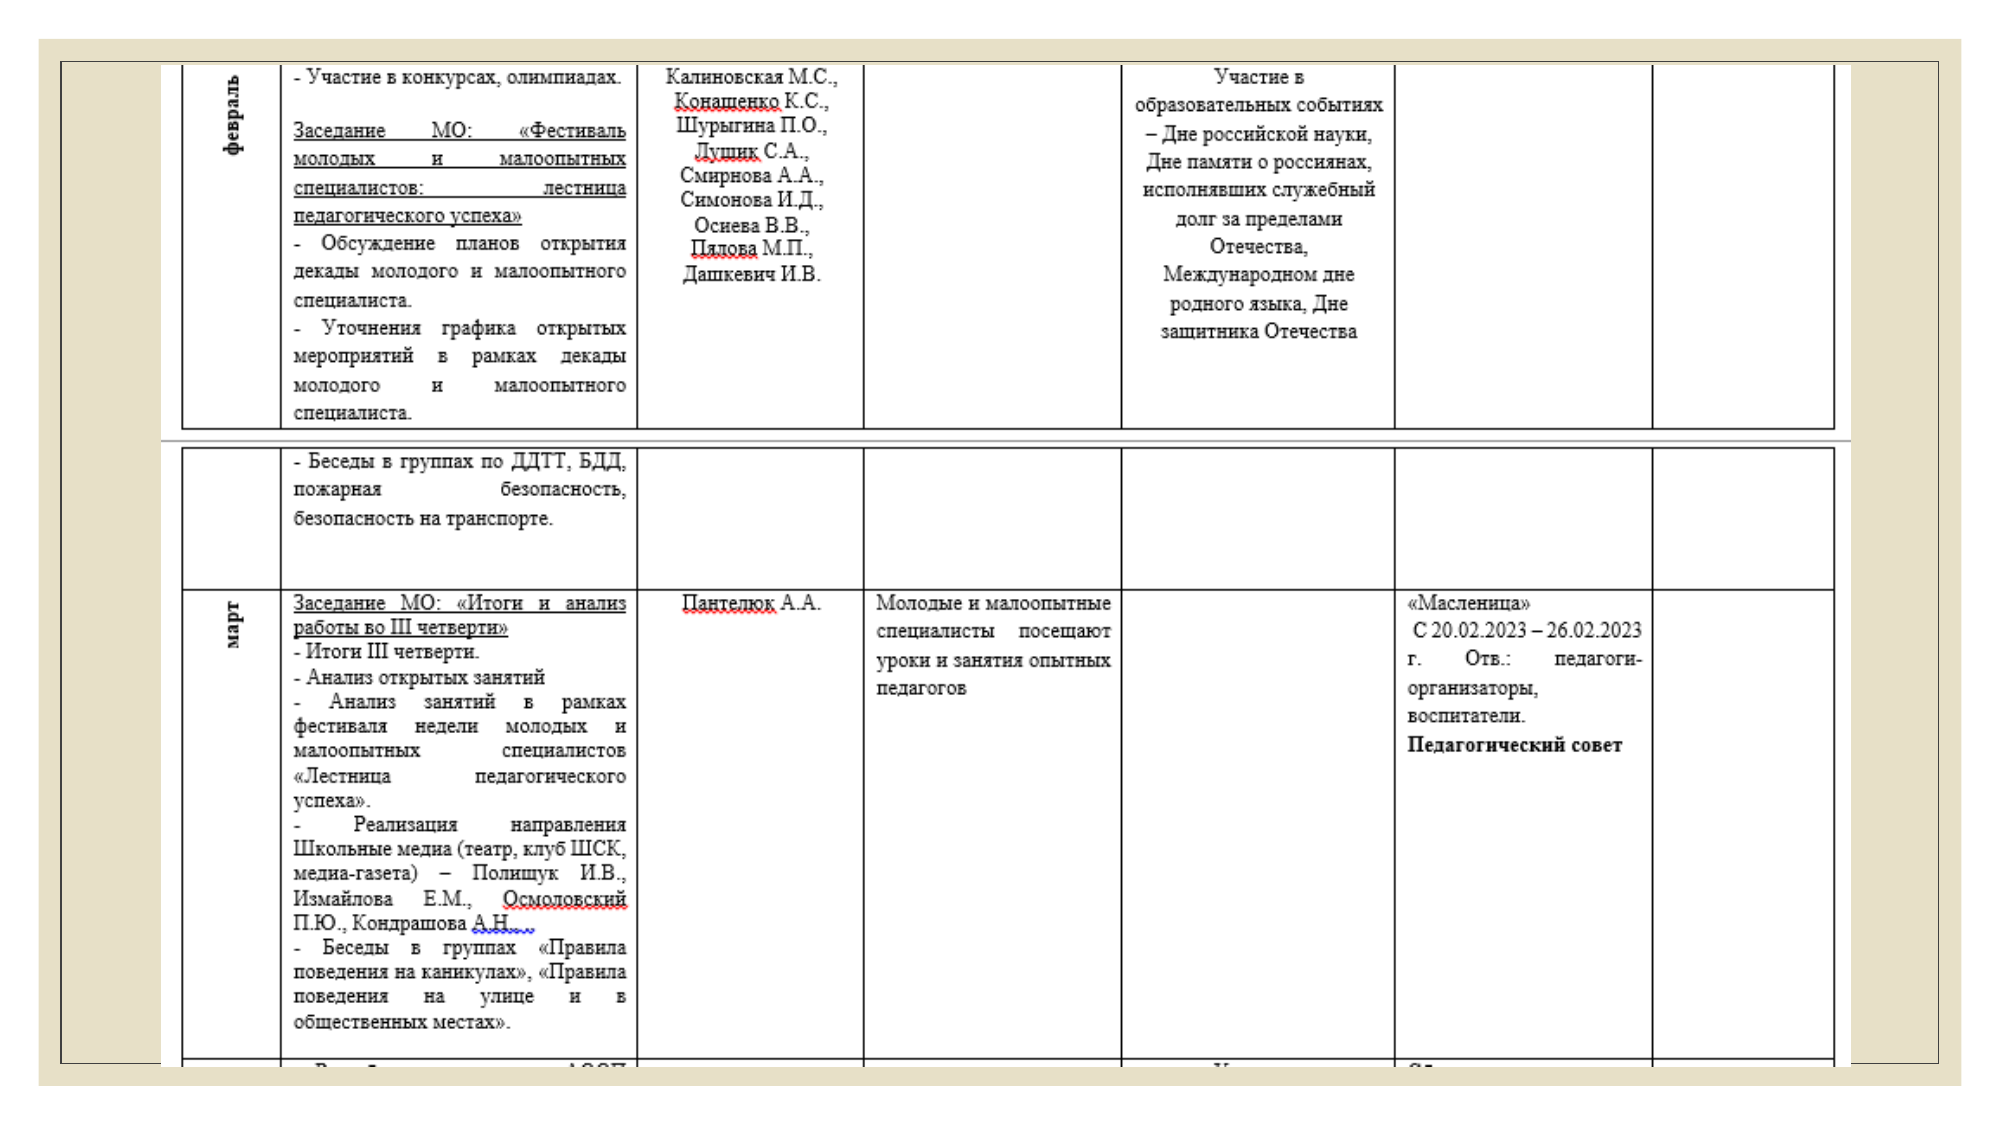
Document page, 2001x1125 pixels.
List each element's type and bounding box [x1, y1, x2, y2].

picture [161, 65, 1851, 1067]
